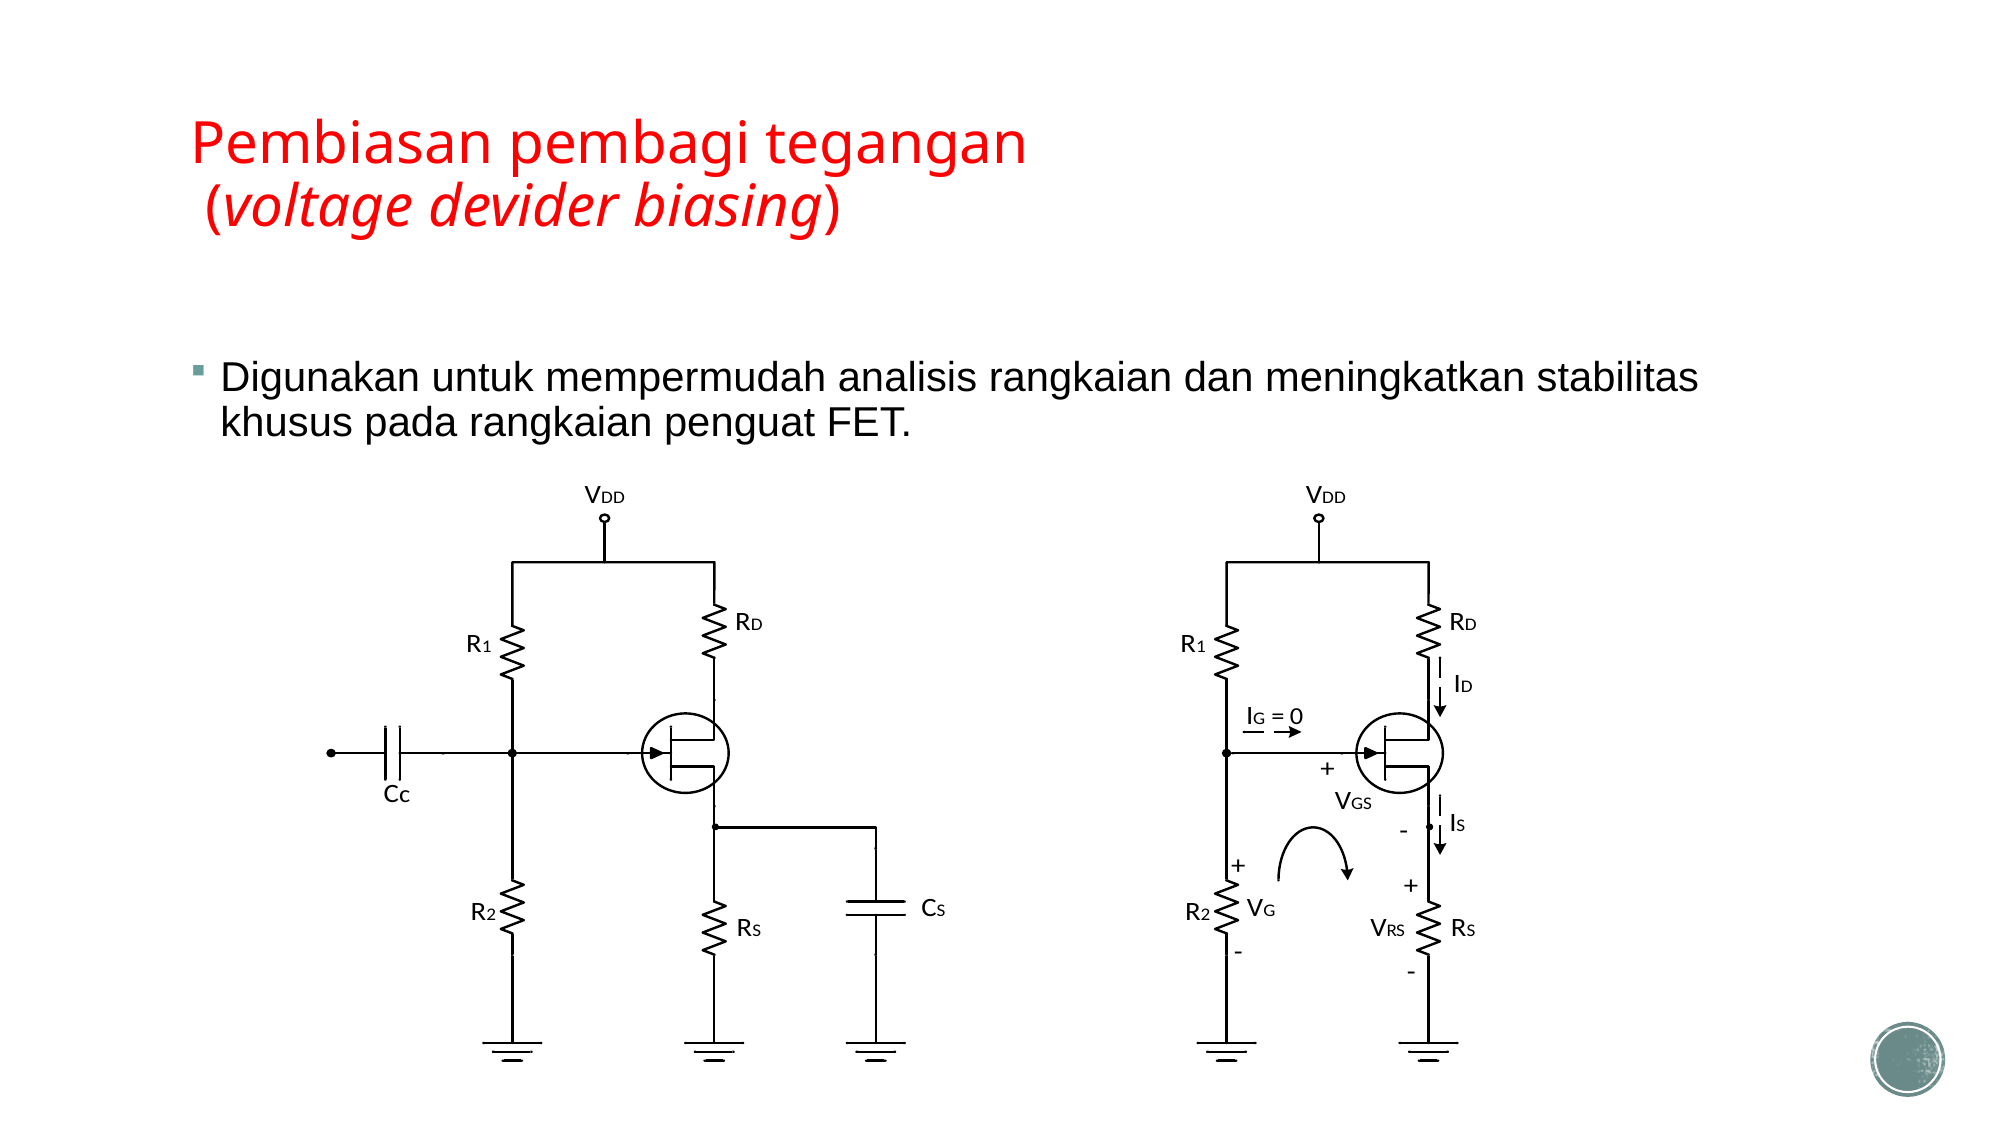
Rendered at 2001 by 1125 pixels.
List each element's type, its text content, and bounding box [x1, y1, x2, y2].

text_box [325, 473, 1491, 1059]
title Pembiasan pembagi tegangan (voltage devider biasing) [175, 79, 1826, 344]
list Digunakan untuk mempermudah analisis rangkaian dan meningkatkan stabilitas khusus pada rangkaian penguat FET. [175, 348, 1826, 1013]
